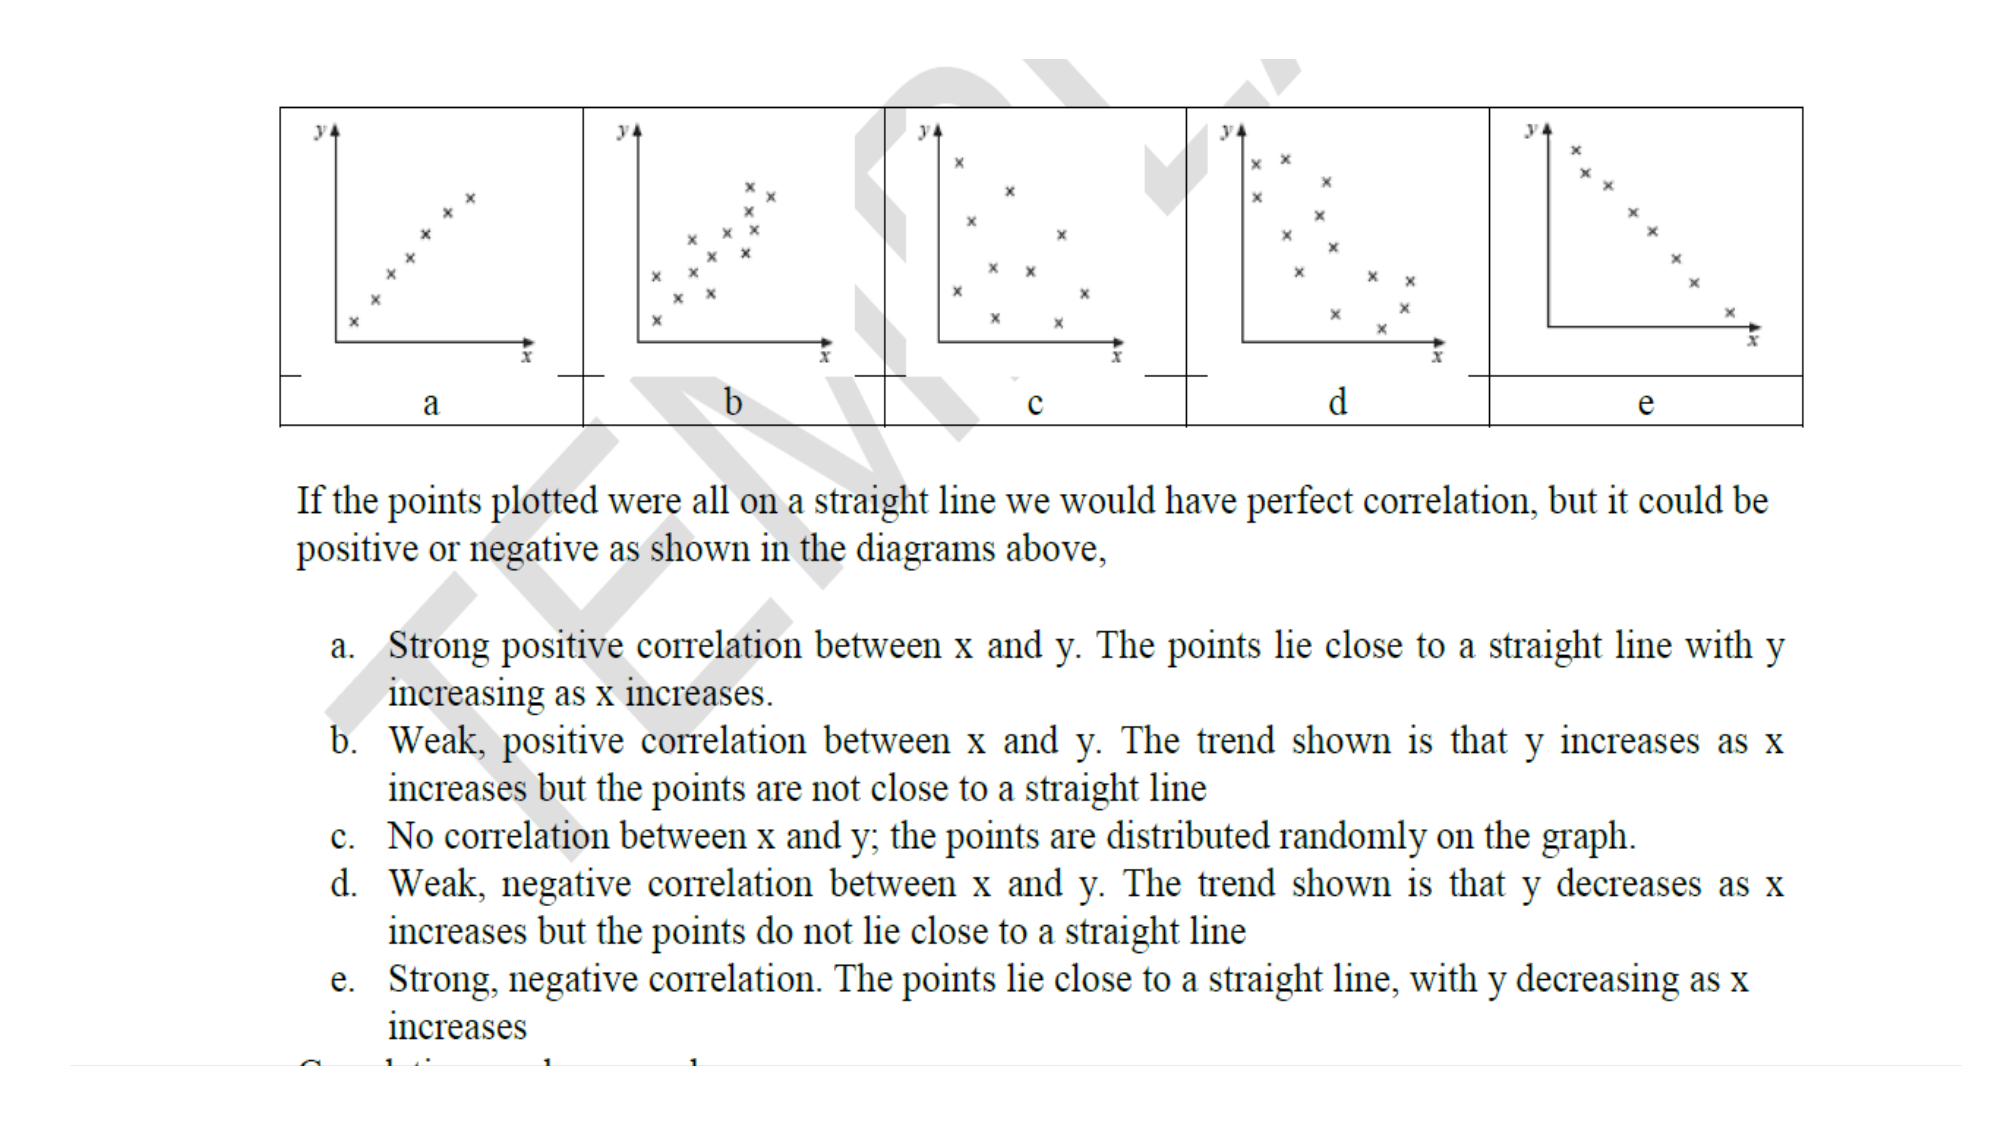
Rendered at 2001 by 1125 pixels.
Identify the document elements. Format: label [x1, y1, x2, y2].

picture [70, 59, 1962, 1066]
